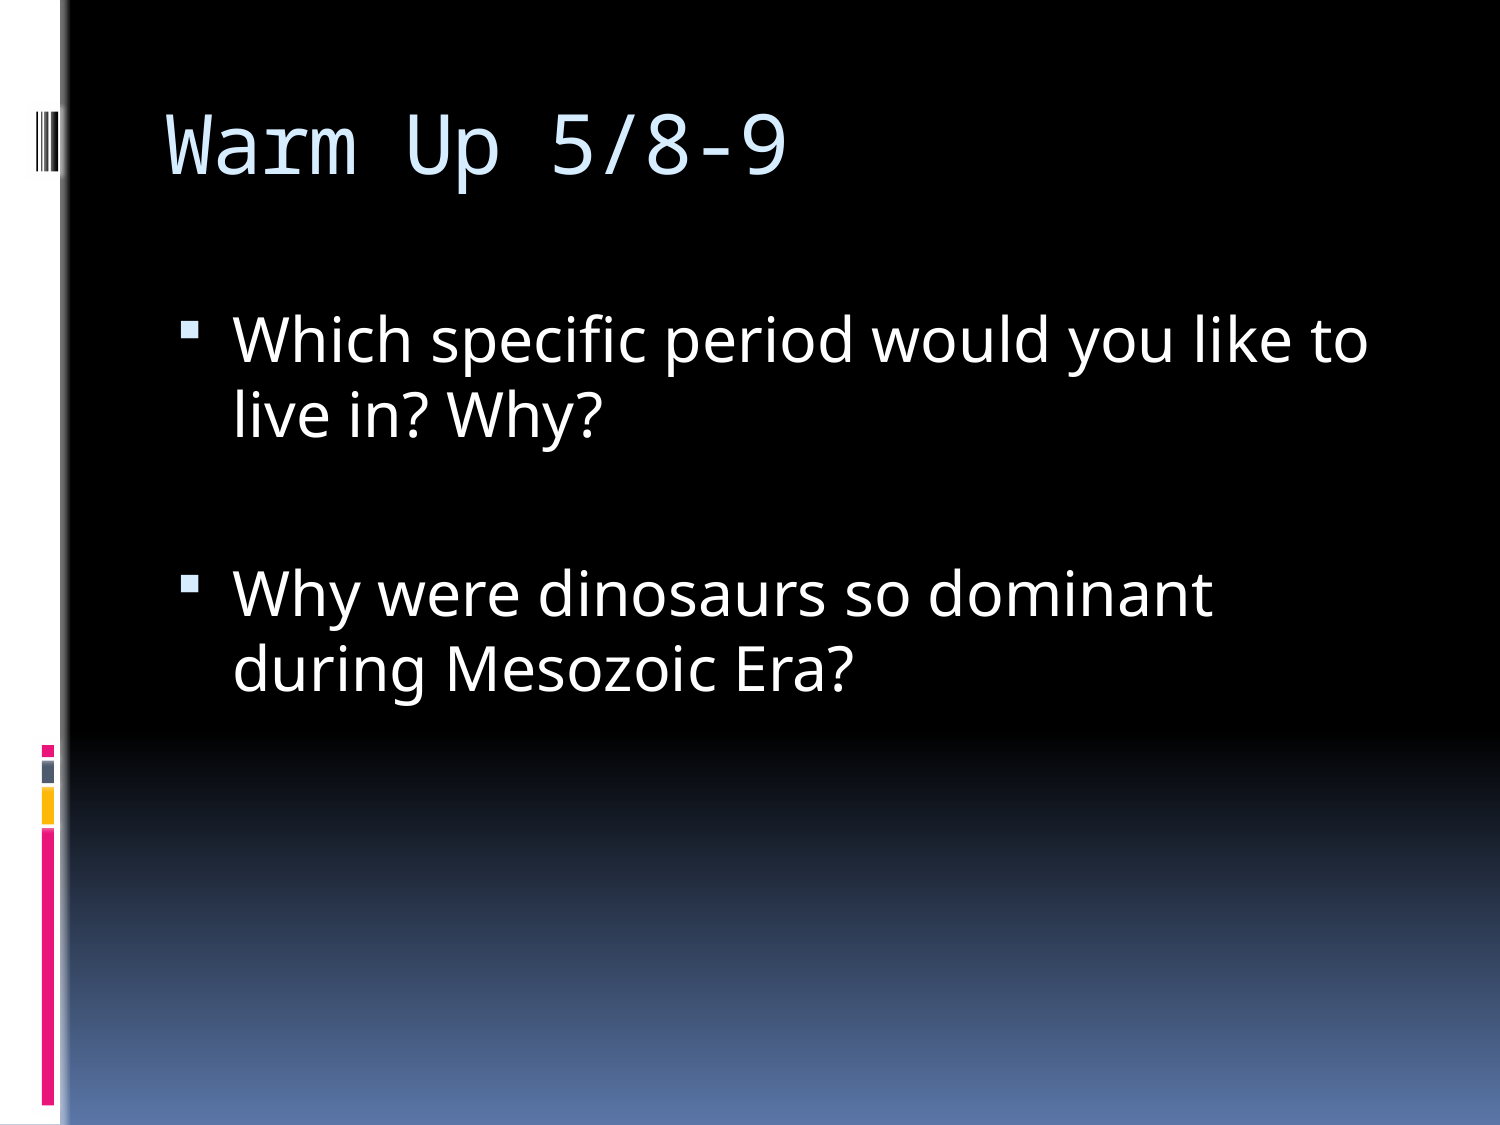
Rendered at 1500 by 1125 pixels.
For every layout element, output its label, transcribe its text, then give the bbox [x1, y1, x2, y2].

title Warm Up 5/8-9 [150, 83, 1425, 234]
list Which specific period would you like to live in? Why? Why were dinosaurs so dominant during Mesozoic Era? [150, 292, 1425, 1043]
